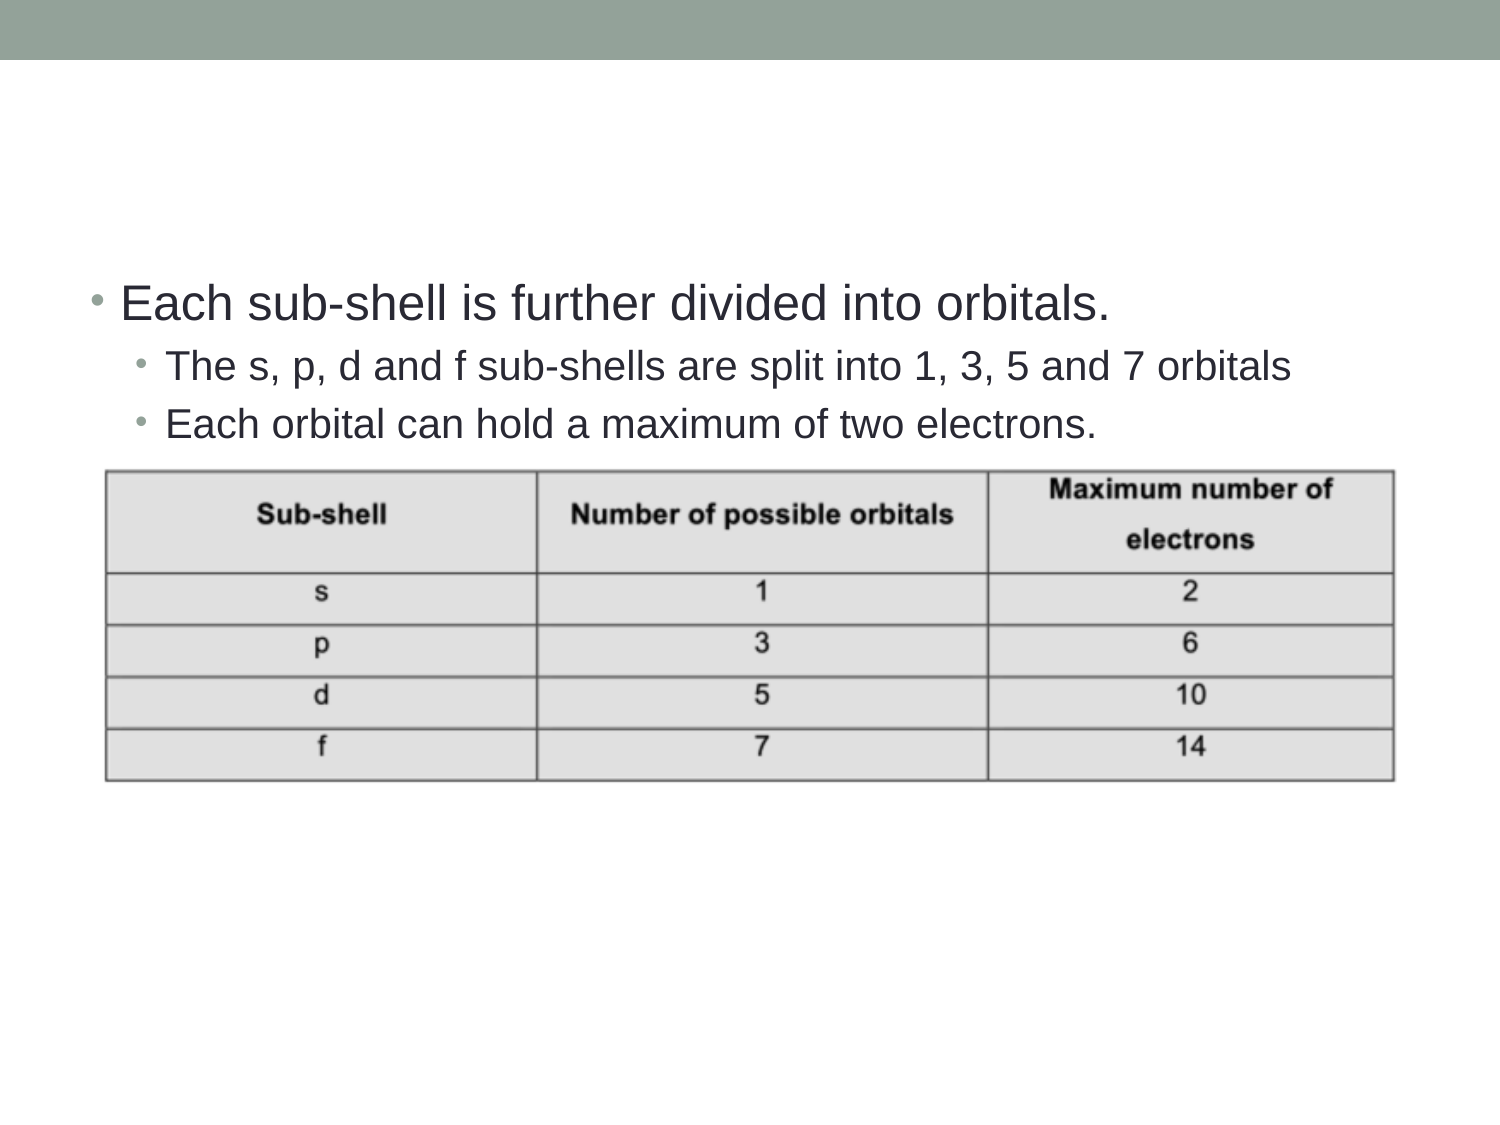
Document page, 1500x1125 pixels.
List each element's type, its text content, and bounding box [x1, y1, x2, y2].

picture [94, 461, 1407, 796]
list Each sub-shell is further divided into orbitals. The s, p, d and f sub-shells are split into 1, 3, 5 and 7 orbitals Each orbital can hold a maximum of two electrons. [75, 262, 1425, 1063]
